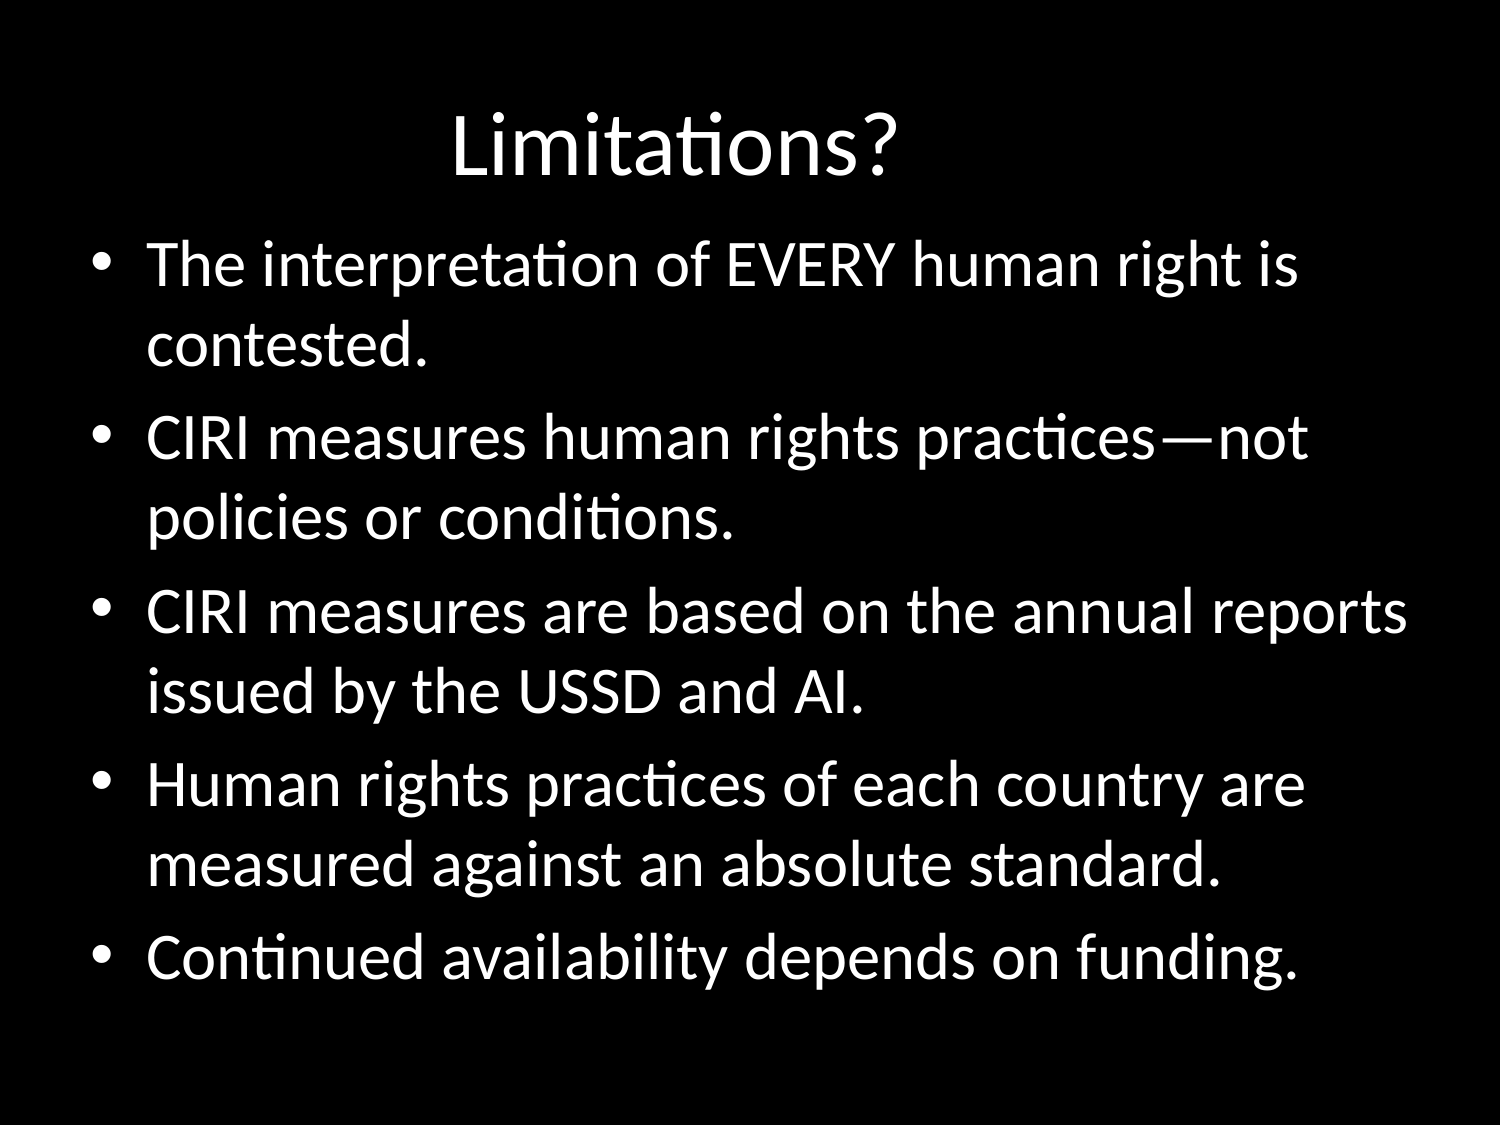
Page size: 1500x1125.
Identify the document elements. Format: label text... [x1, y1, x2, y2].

title Limitations? [74, 44, 1426, 212]
list The interpretation of EVERY human right is contested. CIRI measures human rights practices—not policies or conditions. CIRI measures are based on the annual reports issued by the USSD and AI. Human rights practices of each country are measured against an absolute standard. Continued availability depends on funding. [74, 212, 1426, 1006]
